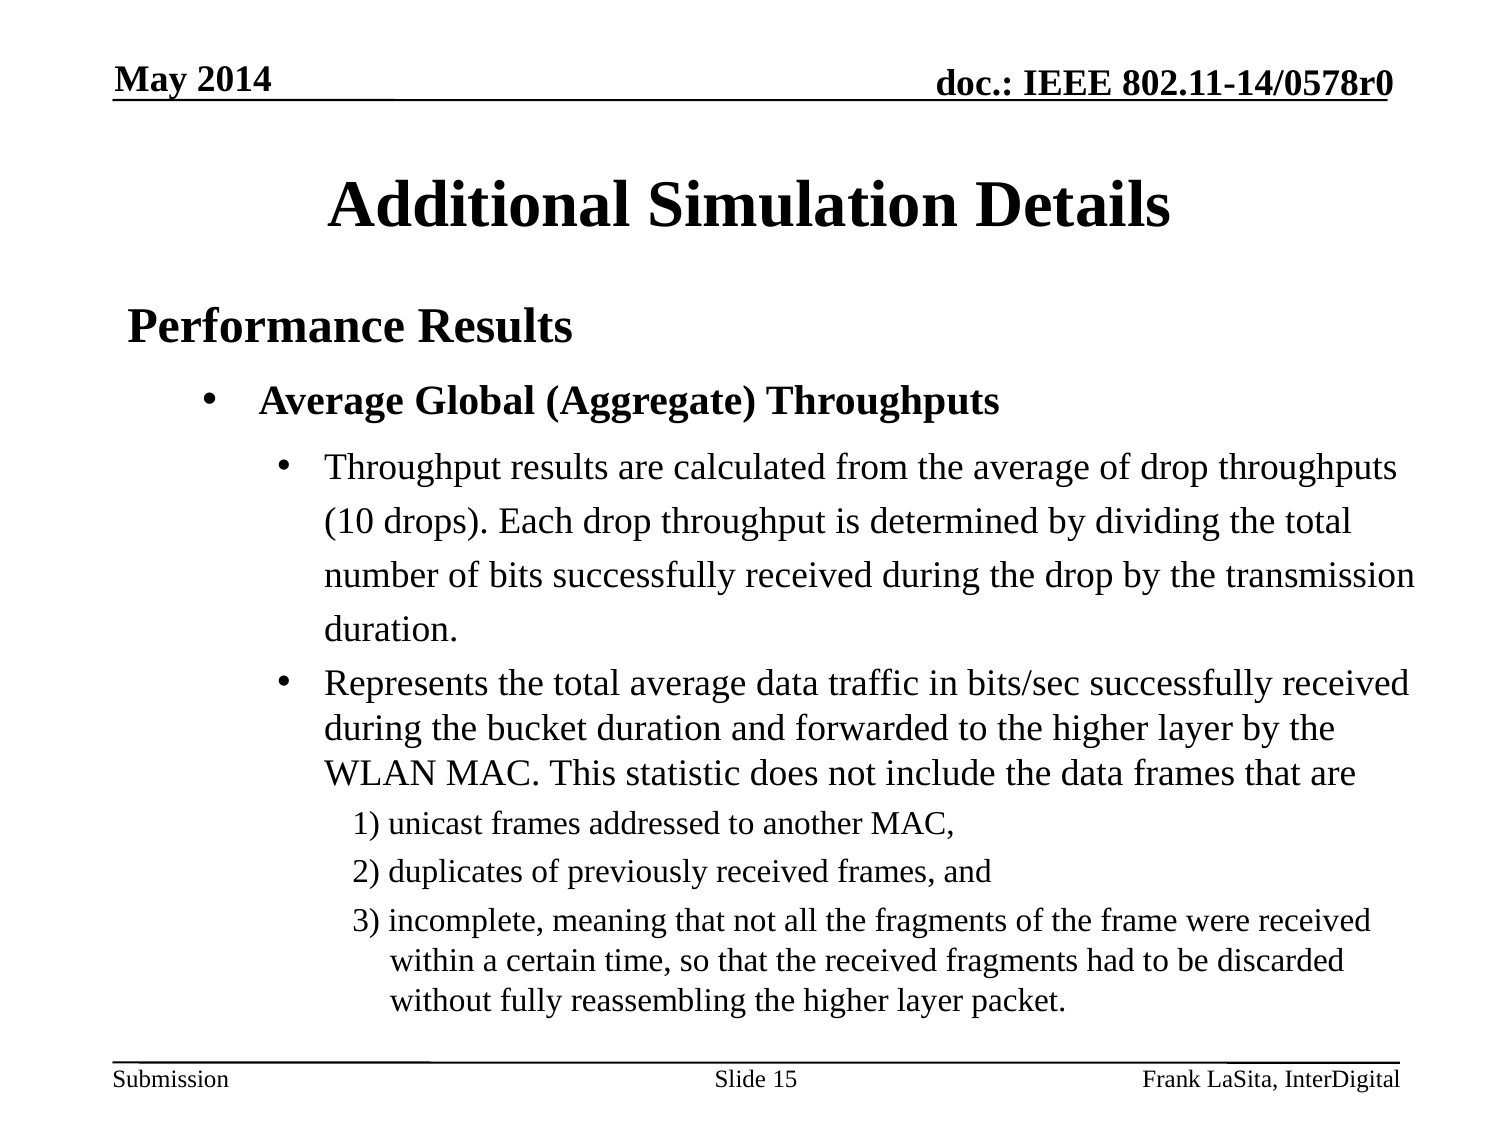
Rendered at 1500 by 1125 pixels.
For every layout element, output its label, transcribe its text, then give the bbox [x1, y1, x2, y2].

list Performance Results Average Global (Aggregate) Throughputs Throughput results are calculated from the average of drop throughputs (10 drops). Each drop throughput is determined by dividing the total number of bits successfully received during the drop by the transmission duration. Represents the total average data traffic in bits/sec successfully received during the bucket duration and forwarded to the higher layer by the WLAN MAC. This statistic does not include the data frames that are 1) unicast frames addressed to another MAC, 2) duplicates of previously received frames, and 3) incomplete, meaning that not all the fragments of the frame were received within a certain time, so that the received fragments had to be discarded without fully reassembling the higher layer packet. [111, 255, 1448, 931]
title Additional Simulation Details [112, 112, 1388, 255]
footer Frank LaSita, InterDigital [902, 1061, 1402, 1093]
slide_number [114, 54, 540, 100]
slide_number Slide 15 [712, 1061, 800, 1123]
